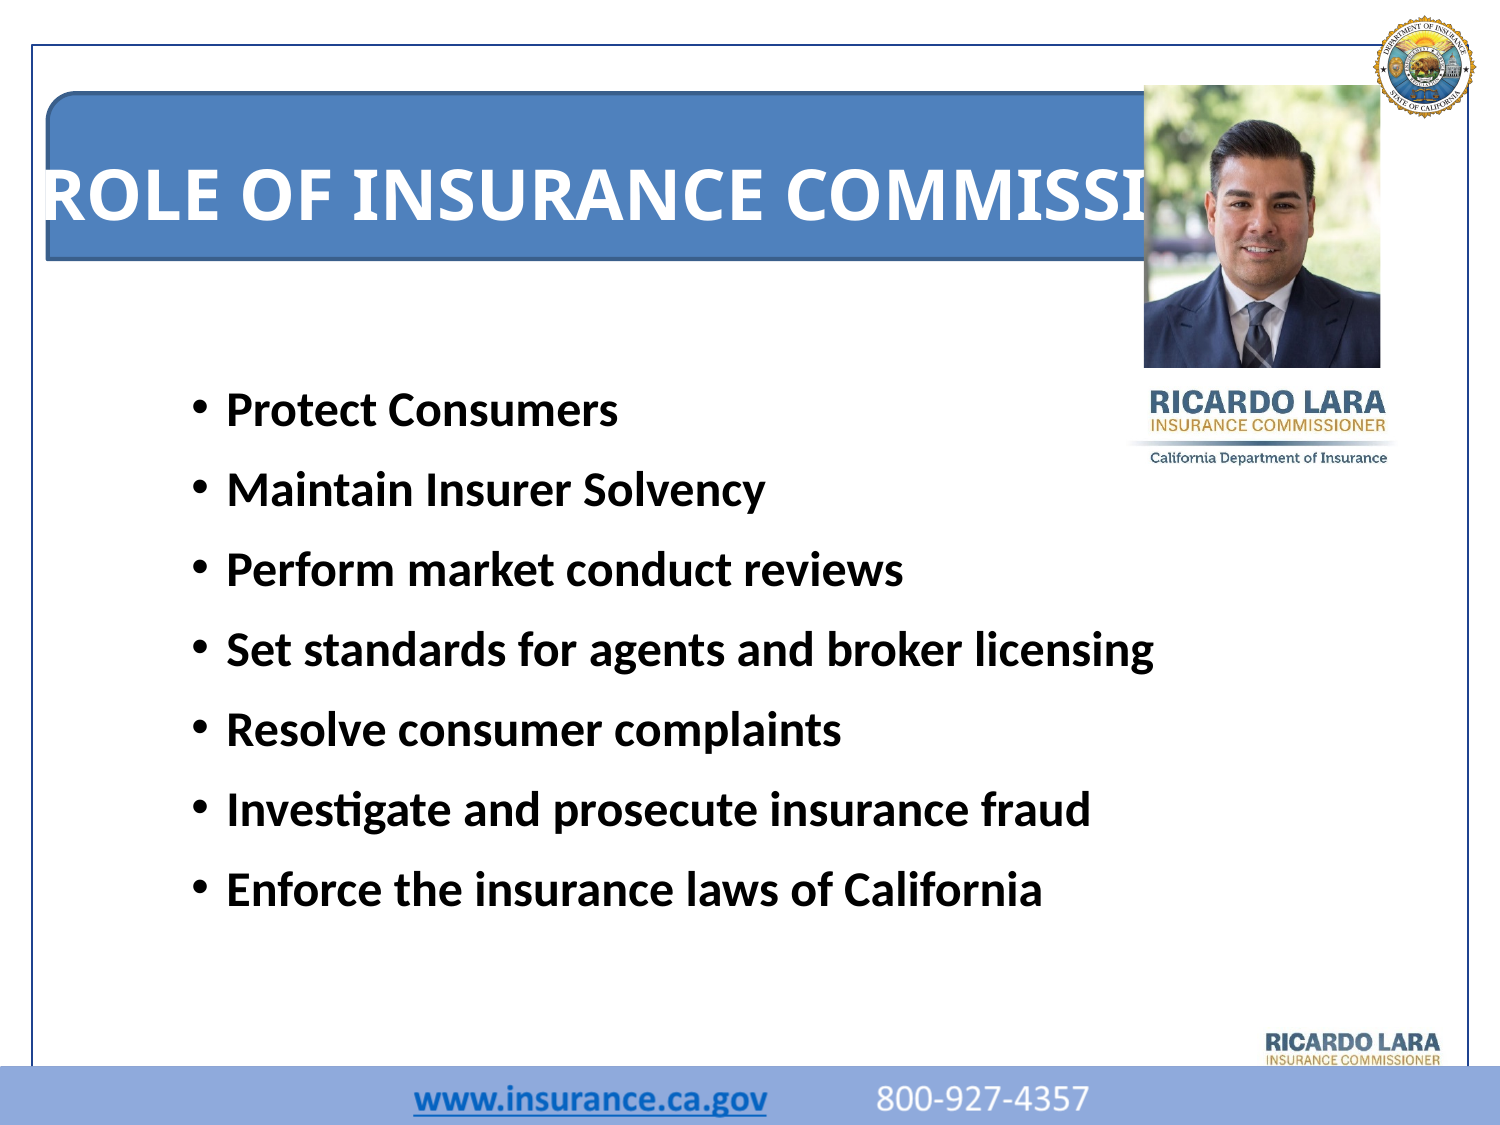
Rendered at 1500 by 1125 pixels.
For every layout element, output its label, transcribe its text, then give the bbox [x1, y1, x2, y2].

title ROLE OF INSURANCE COMMISSIONER [38, 112, 1138, 276]
text_box [46, 91, 1138, 112]
text_box Protect Consumers Maintain Insurer Solvency Perform market conduct reviews Set standards for agents and broker licensing Resolve consumer complaints Investigate and prosecute insurance fraud Enforce the insurance laws of California [176, 301, 1388, 1061]
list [1370, 10, 1480, 124]
picture [1143, 85, 1381, 369]
picture [1126, 386, 1398, 469]
picture [0, 1027, 1500, 1125]
